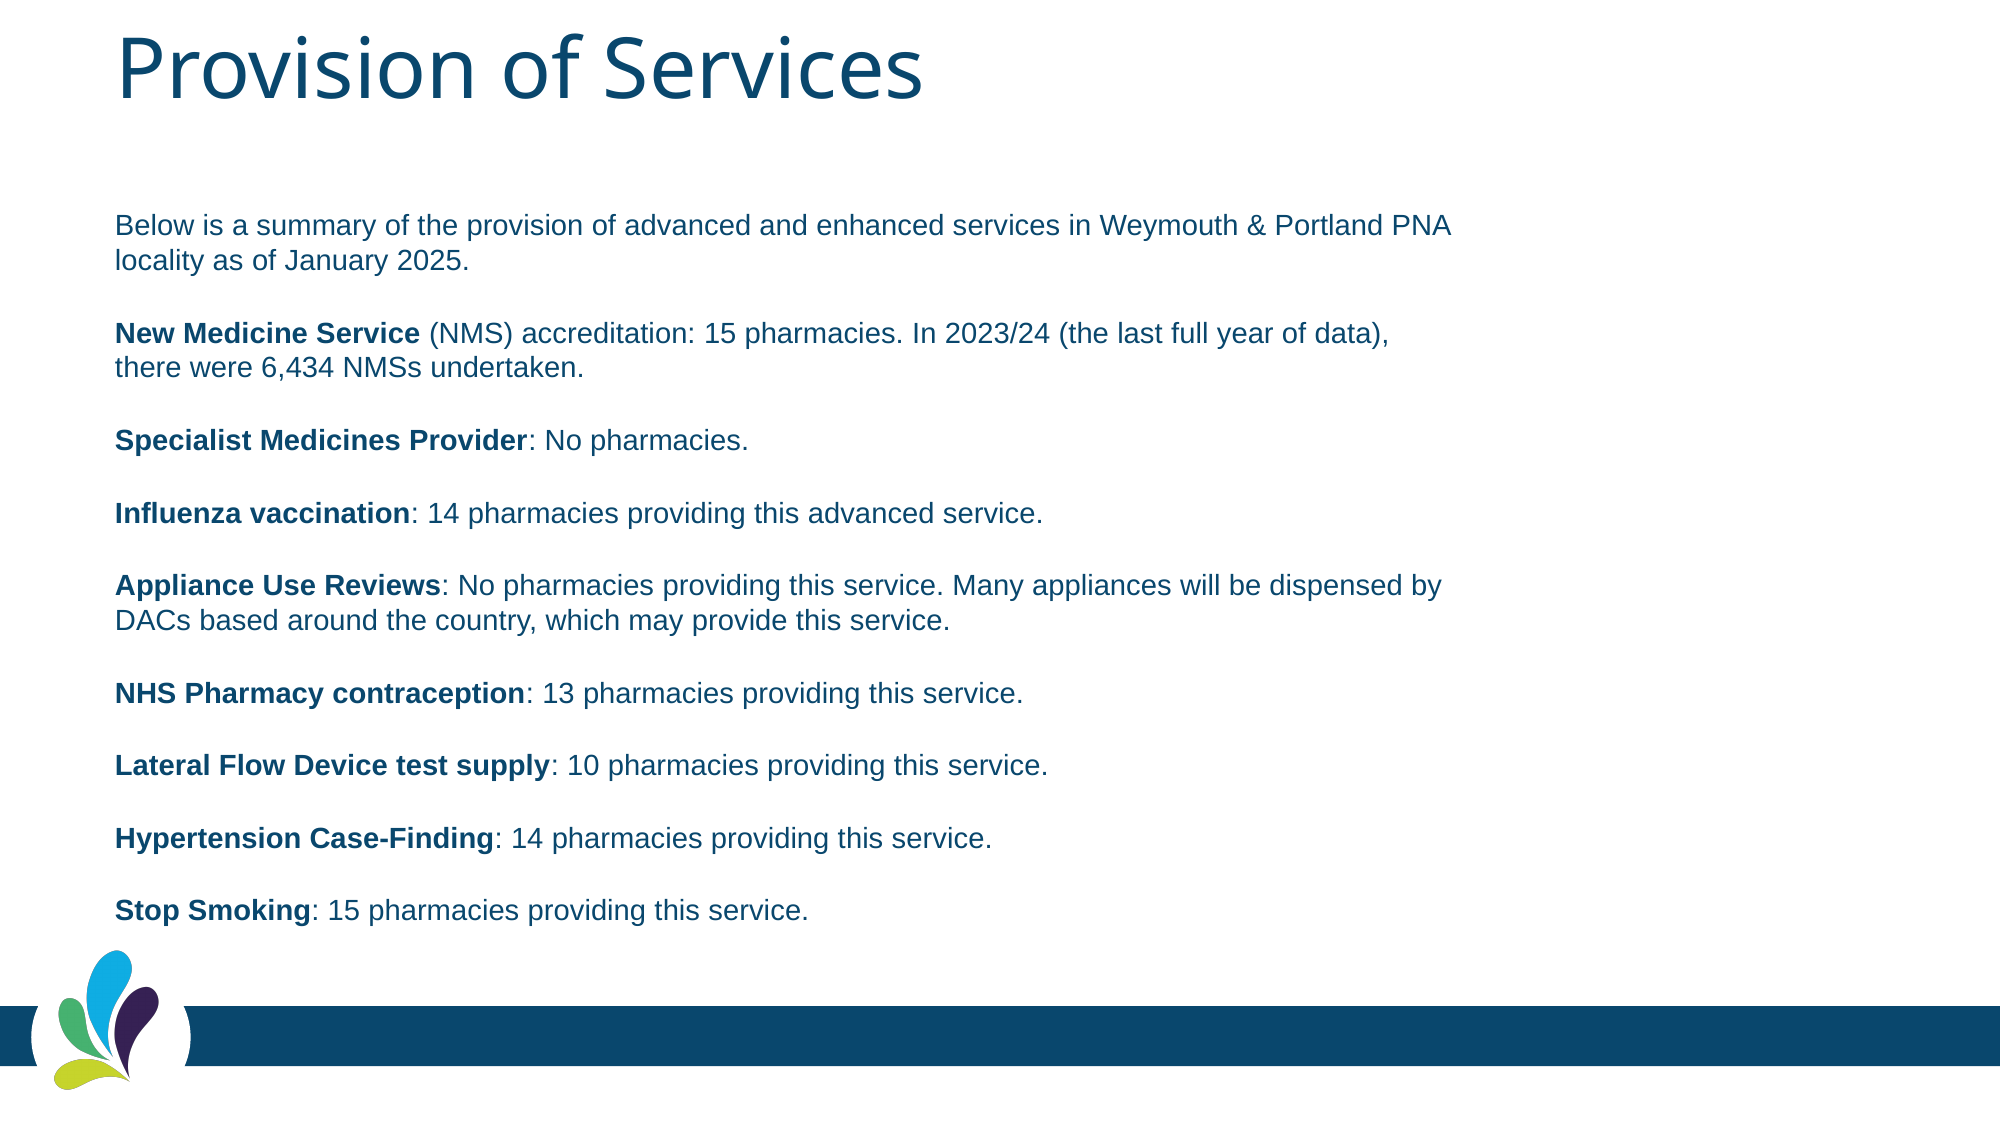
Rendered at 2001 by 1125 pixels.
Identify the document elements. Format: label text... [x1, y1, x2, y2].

picture [32, 945, 100, 1095]
title Provision of Services [100, 18, 1376, 125]
text_box Below is a summary of the provision of advanced and enhanced services in Weymouth & Portland PNA locality as of January 2025. New Medicine Service (NMS) accreditation: 15 pharmacies. In 2023/24 (the last full year of data), there were 6,434 NMSs undertaken. Specialist Medicines Provider: No pharmacies. Influenza vaccination: 14 pharmacies providing this advanced service. Appliance Use Reviews: No pharmacies providing this service. Many appliances will be dispensed by DACs based around the country, which may provide this service. NHS Pharmacy contraception: 13 pharmacies providing this service. Lateral Flow Device test supply: 10 pharmacies providing this service. Hypertension Case-Finding: 14 pharmacies providing this service. Stop Smoking: 15 pharmacies providing this service. [100, 199, 1472, 1125]
